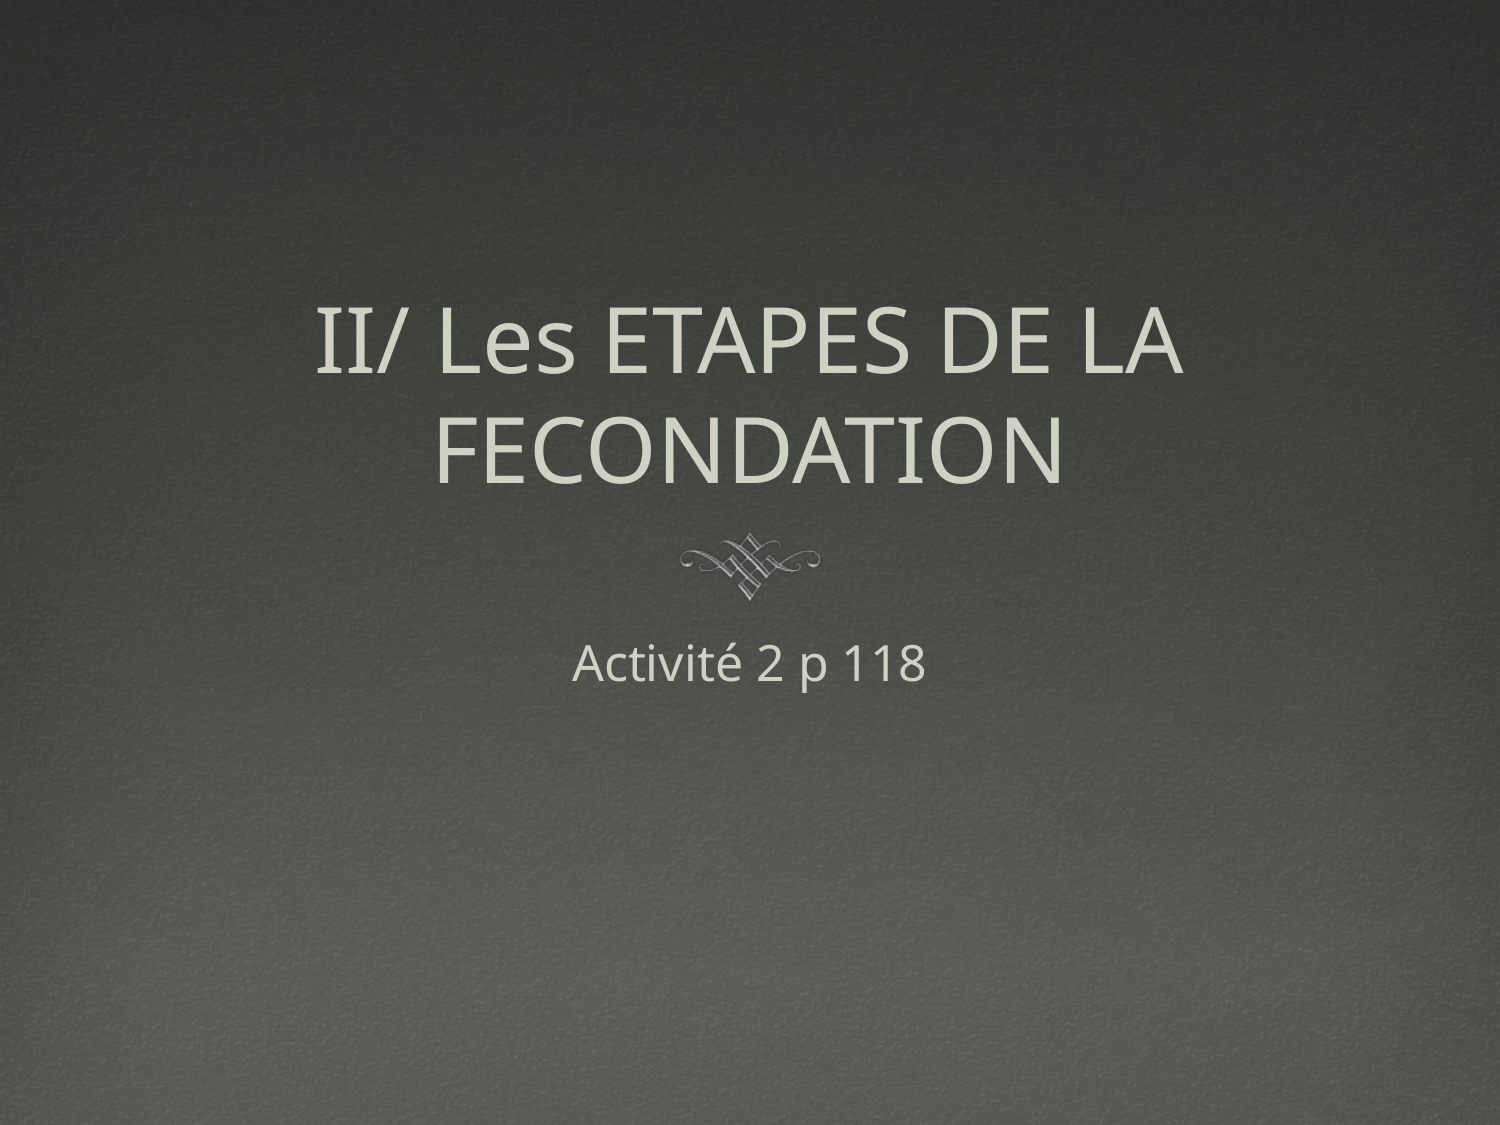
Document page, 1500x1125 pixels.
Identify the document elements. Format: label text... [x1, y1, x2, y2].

picture [0, 0, 1500, 1125]
title II/ Les ETAPES DE LA FECONDATION [111, 0, 1388, 509]
list Activité 2 p 118 [111, 624, 1388, 913]
